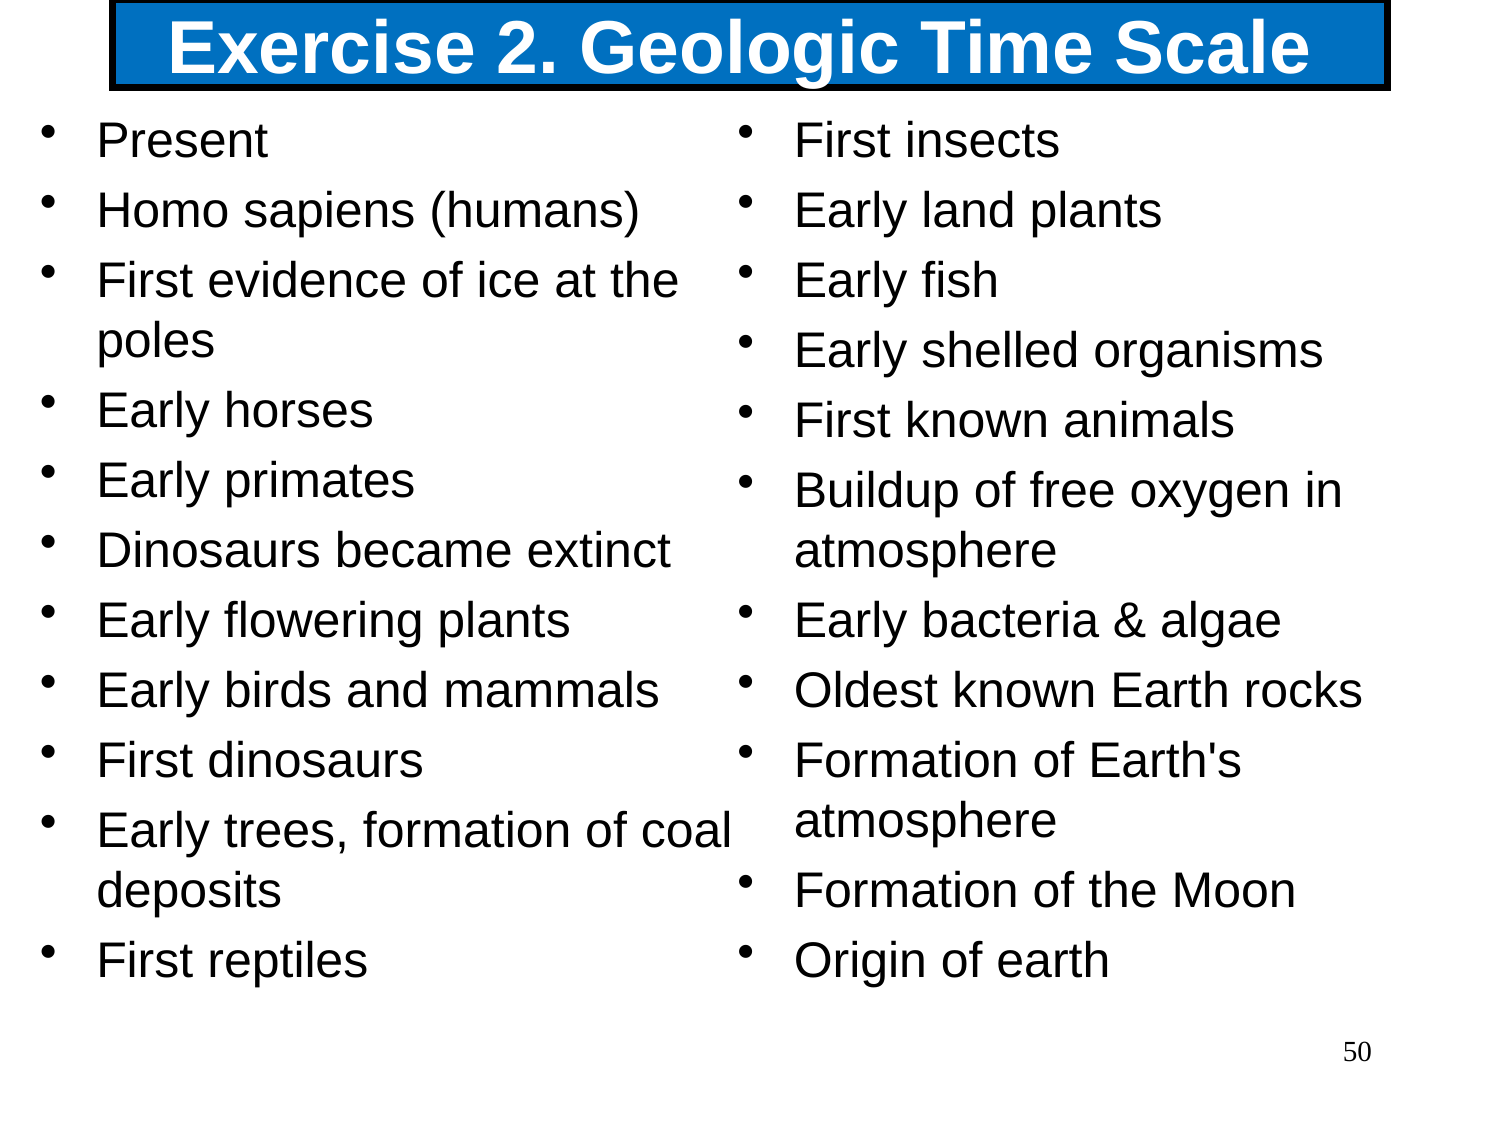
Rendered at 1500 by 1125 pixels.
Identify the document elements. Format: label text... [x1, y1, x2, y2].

list Present Homo sapiens (humans) First evidence of ice at the poles Early horses Early primates Dinosaurs became extinct Early flowering plants Early birds and mammals First dinosaurs Early trees, formation of coal deposits First reptiles First insects Early land plants Early fish Early shelled organisms First known animals Buildup of free oxygen in atmosphere Early bacteria & algae Oldest known Earth rocks Formation of Earth's atmosphere Formation of the Moon Origin of earth [24, 99, 1450, 1000]
slide_number 50 [1074, 1024, 1388, 1101]
title Exercise 2. Geologic Time Scale [112, 0, 1388, 88]
